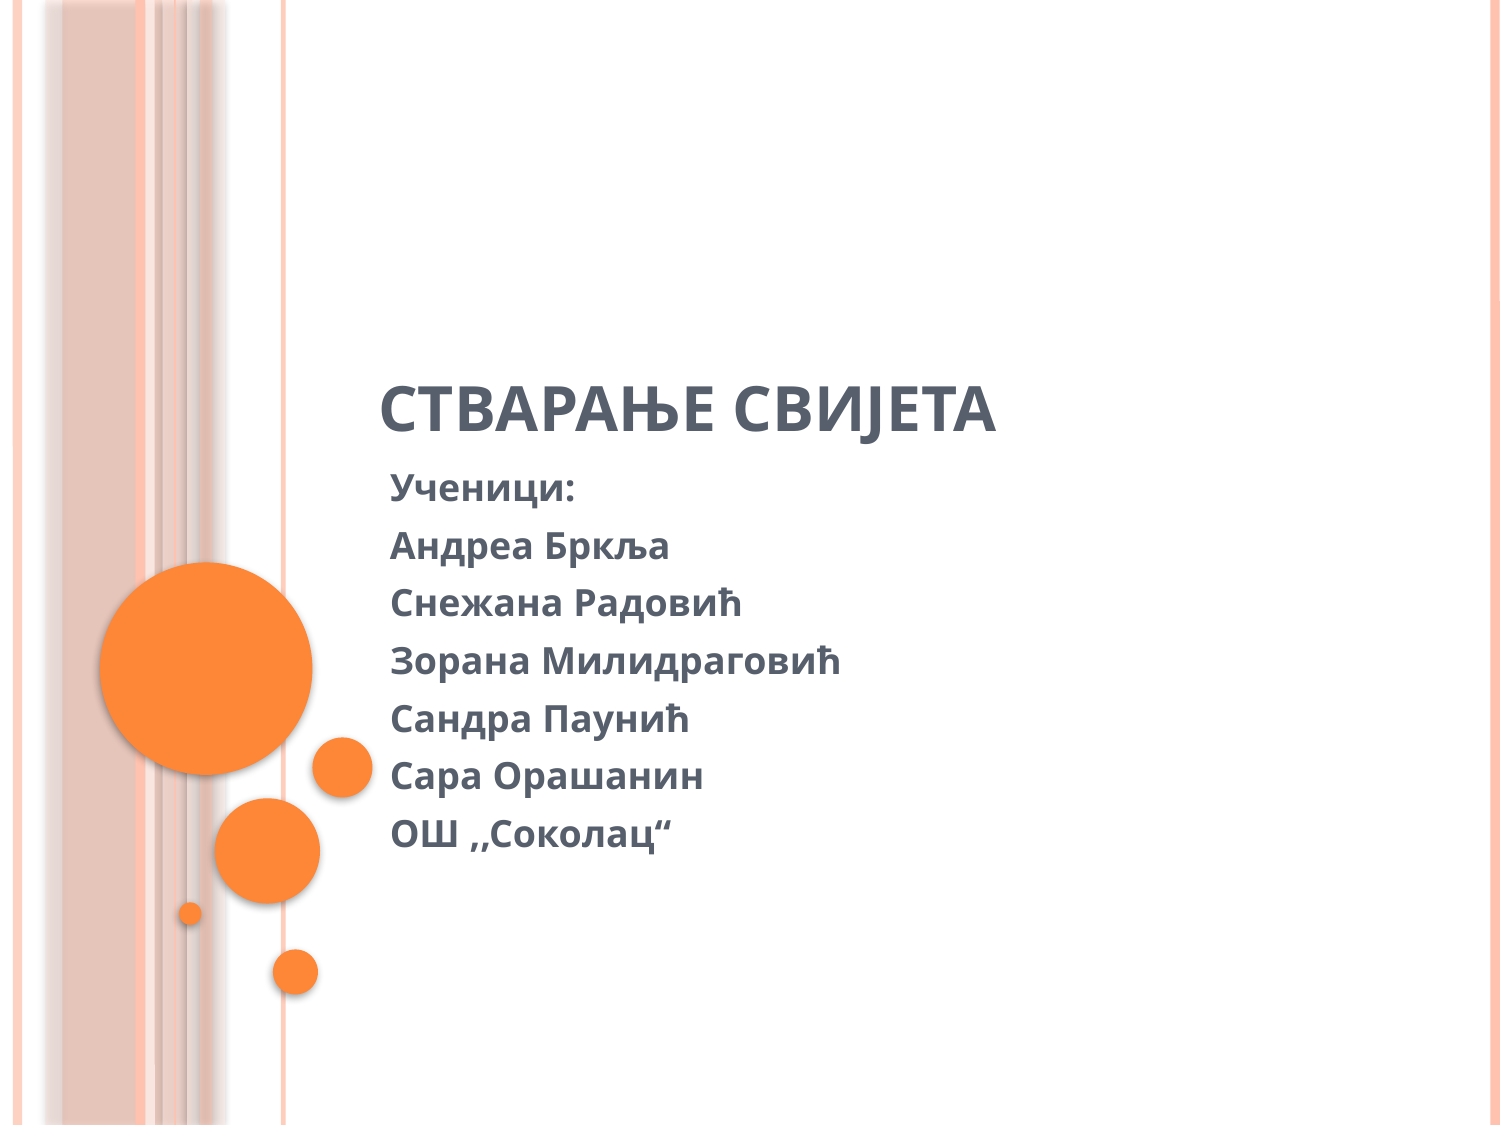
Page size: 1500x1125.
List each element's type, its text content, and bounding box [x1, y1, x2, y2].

subtitle Ученици: Андреа Бркља Снежана Радовић Зорана Милидраговић Сандра Паунић Сара Орашанин ОШ ,,Соколац“ [375, 457, 1388, 1046]
title СТВАРАЊЕ СВИЈЕТА [363, 140, 1376, 452]
